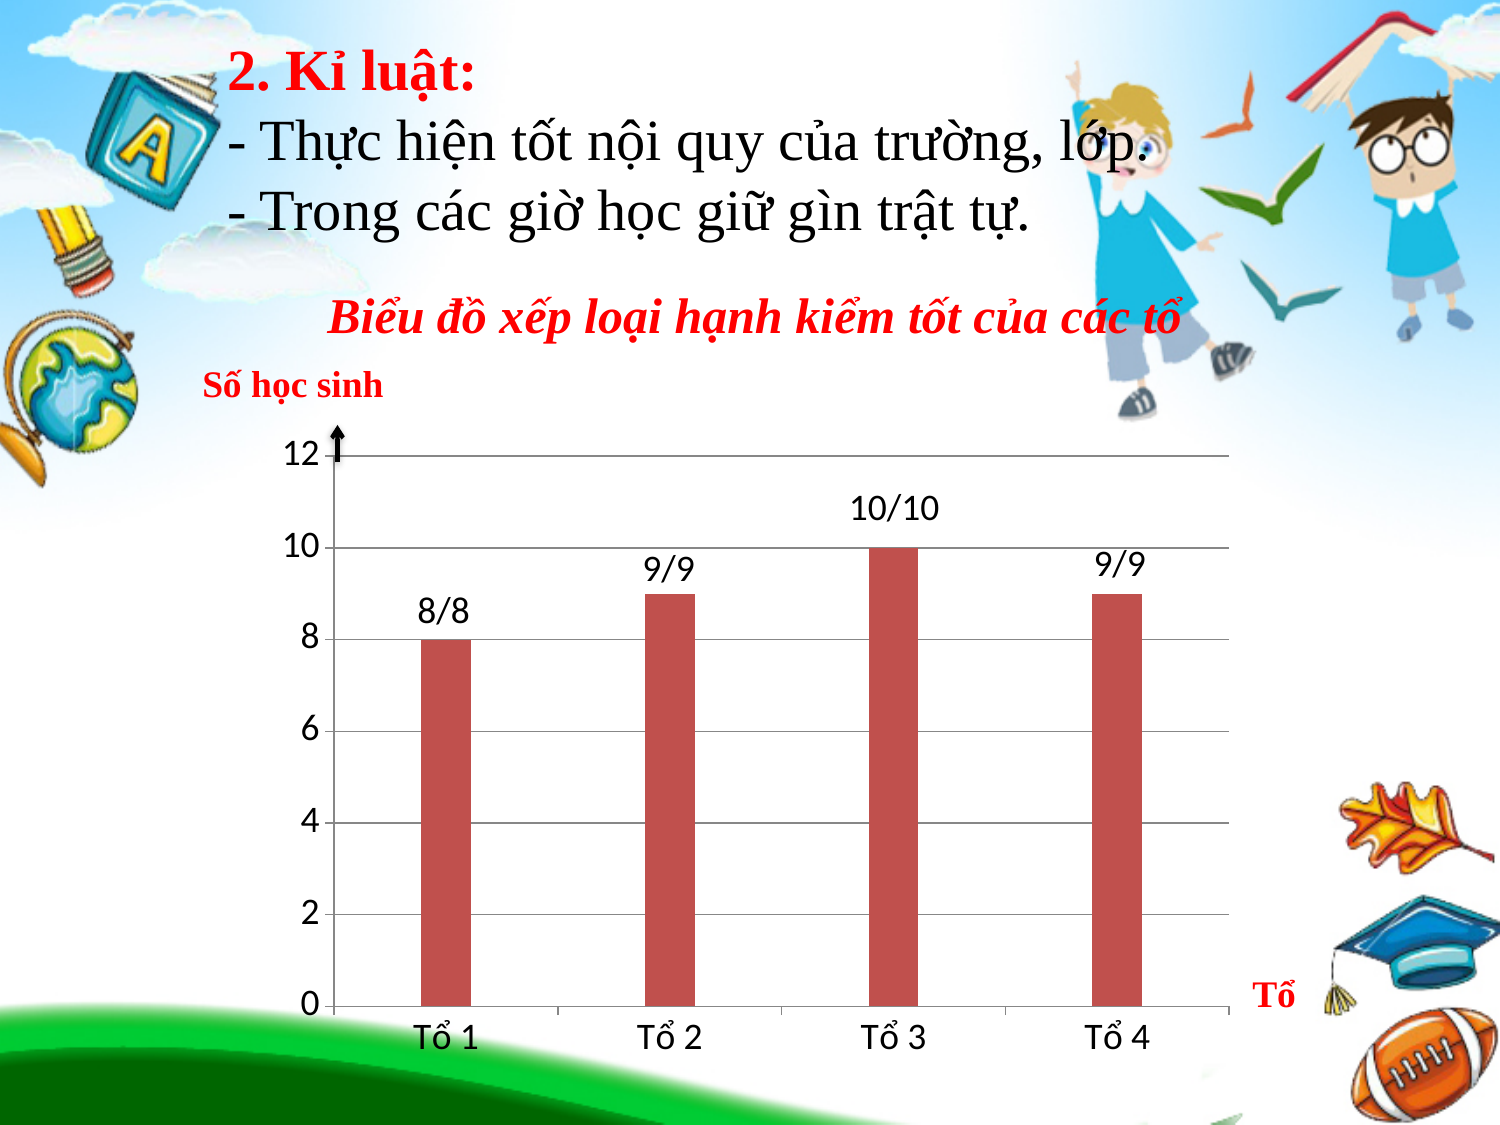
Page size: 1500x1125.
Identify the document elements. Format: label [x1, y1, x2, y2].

text_box [262, 433, 1263, 1101]
picture [0, 0, 1500, 1125]
